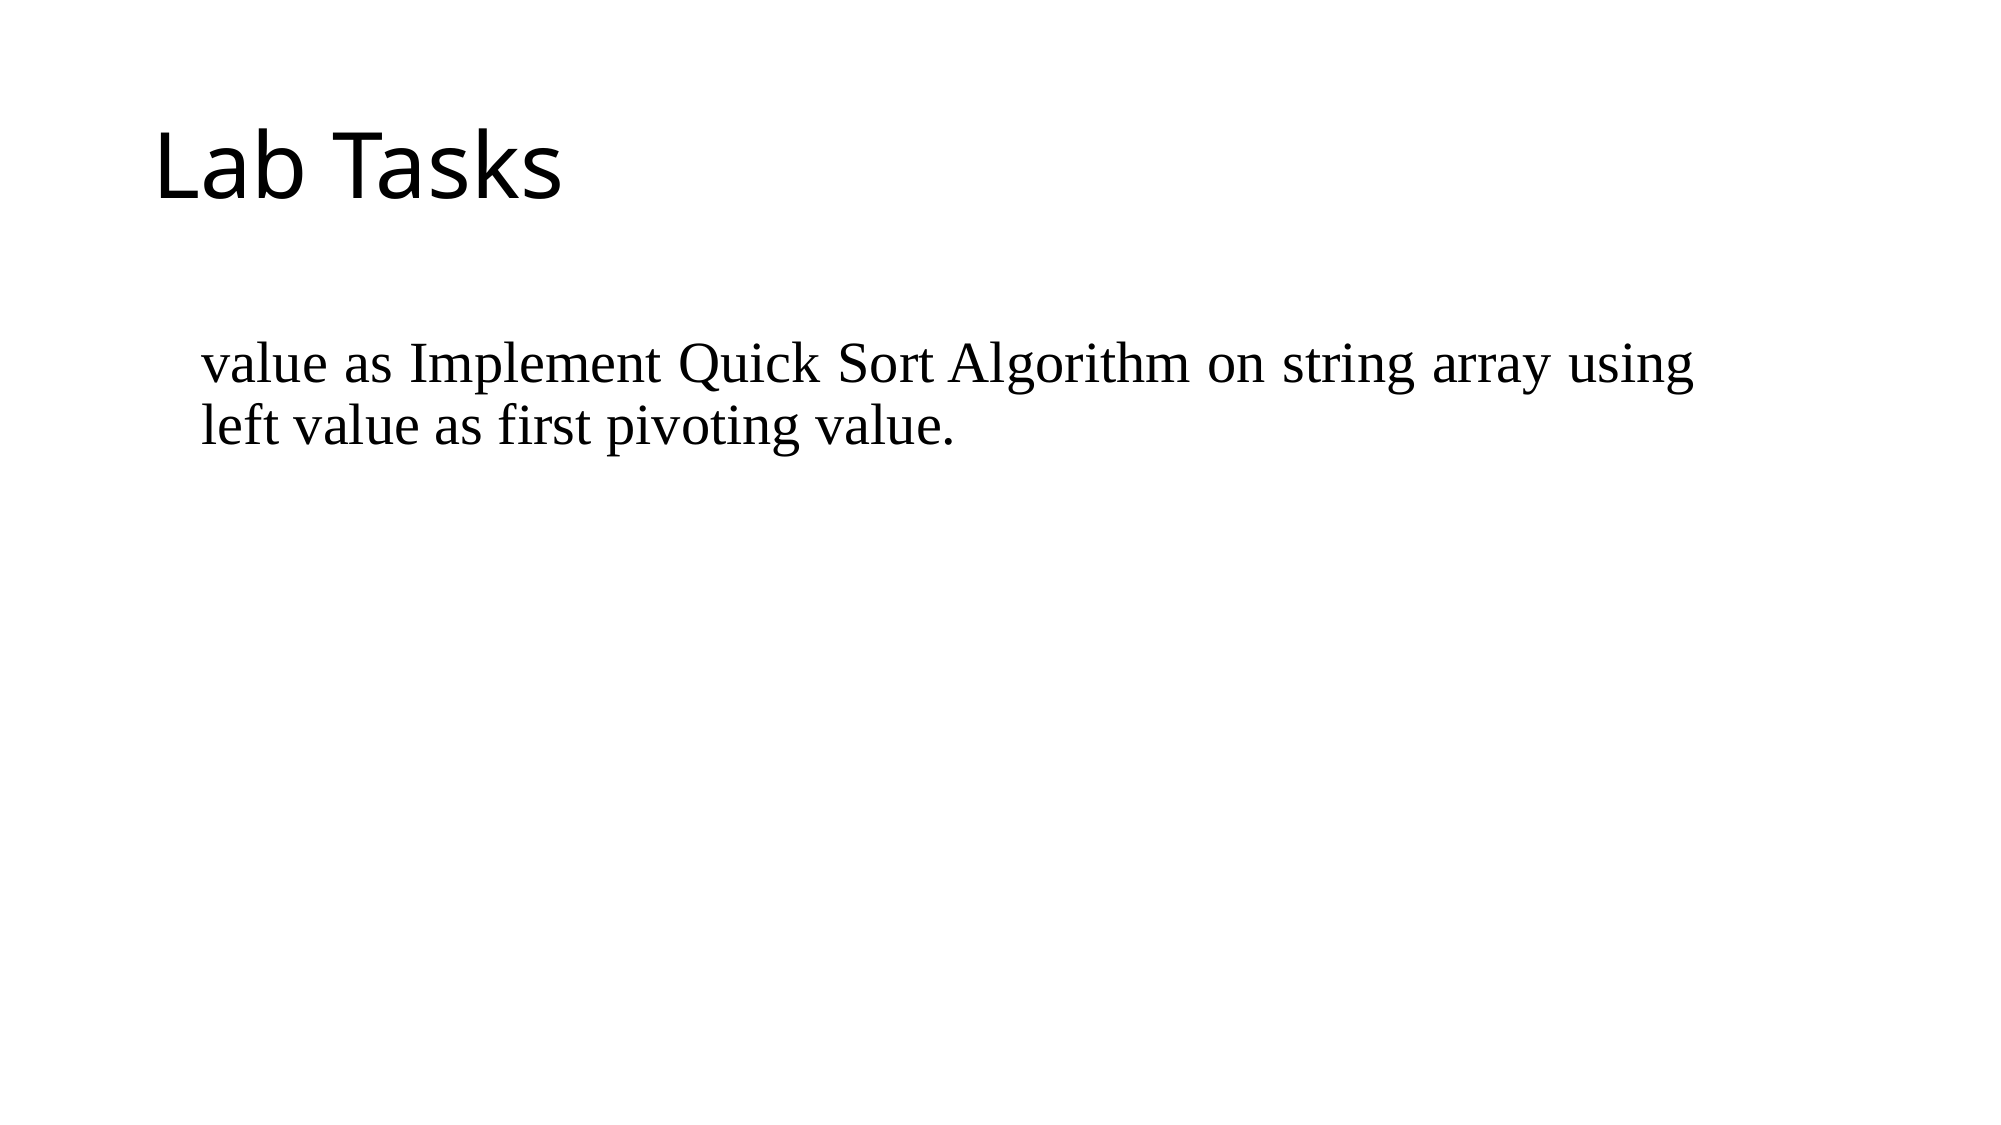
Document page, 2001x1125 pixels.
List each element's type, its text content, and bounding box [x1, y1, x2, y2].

list Implement Quick Sort Algorithm on string array using left value as Implement Quick Sort Algorithm on string array using left value as first pivoting value. first pivoting value. Implement Quick Sort Algorithm and design Windows Form Application in which you have to sort user input values in ascending and descending order as user requires, take right value as first pivoting value and show all the pivot values in a sequence they are selected. [111, 261, 1711, 1009]
title Lab Tasks [137, 59, 1863, 278]
